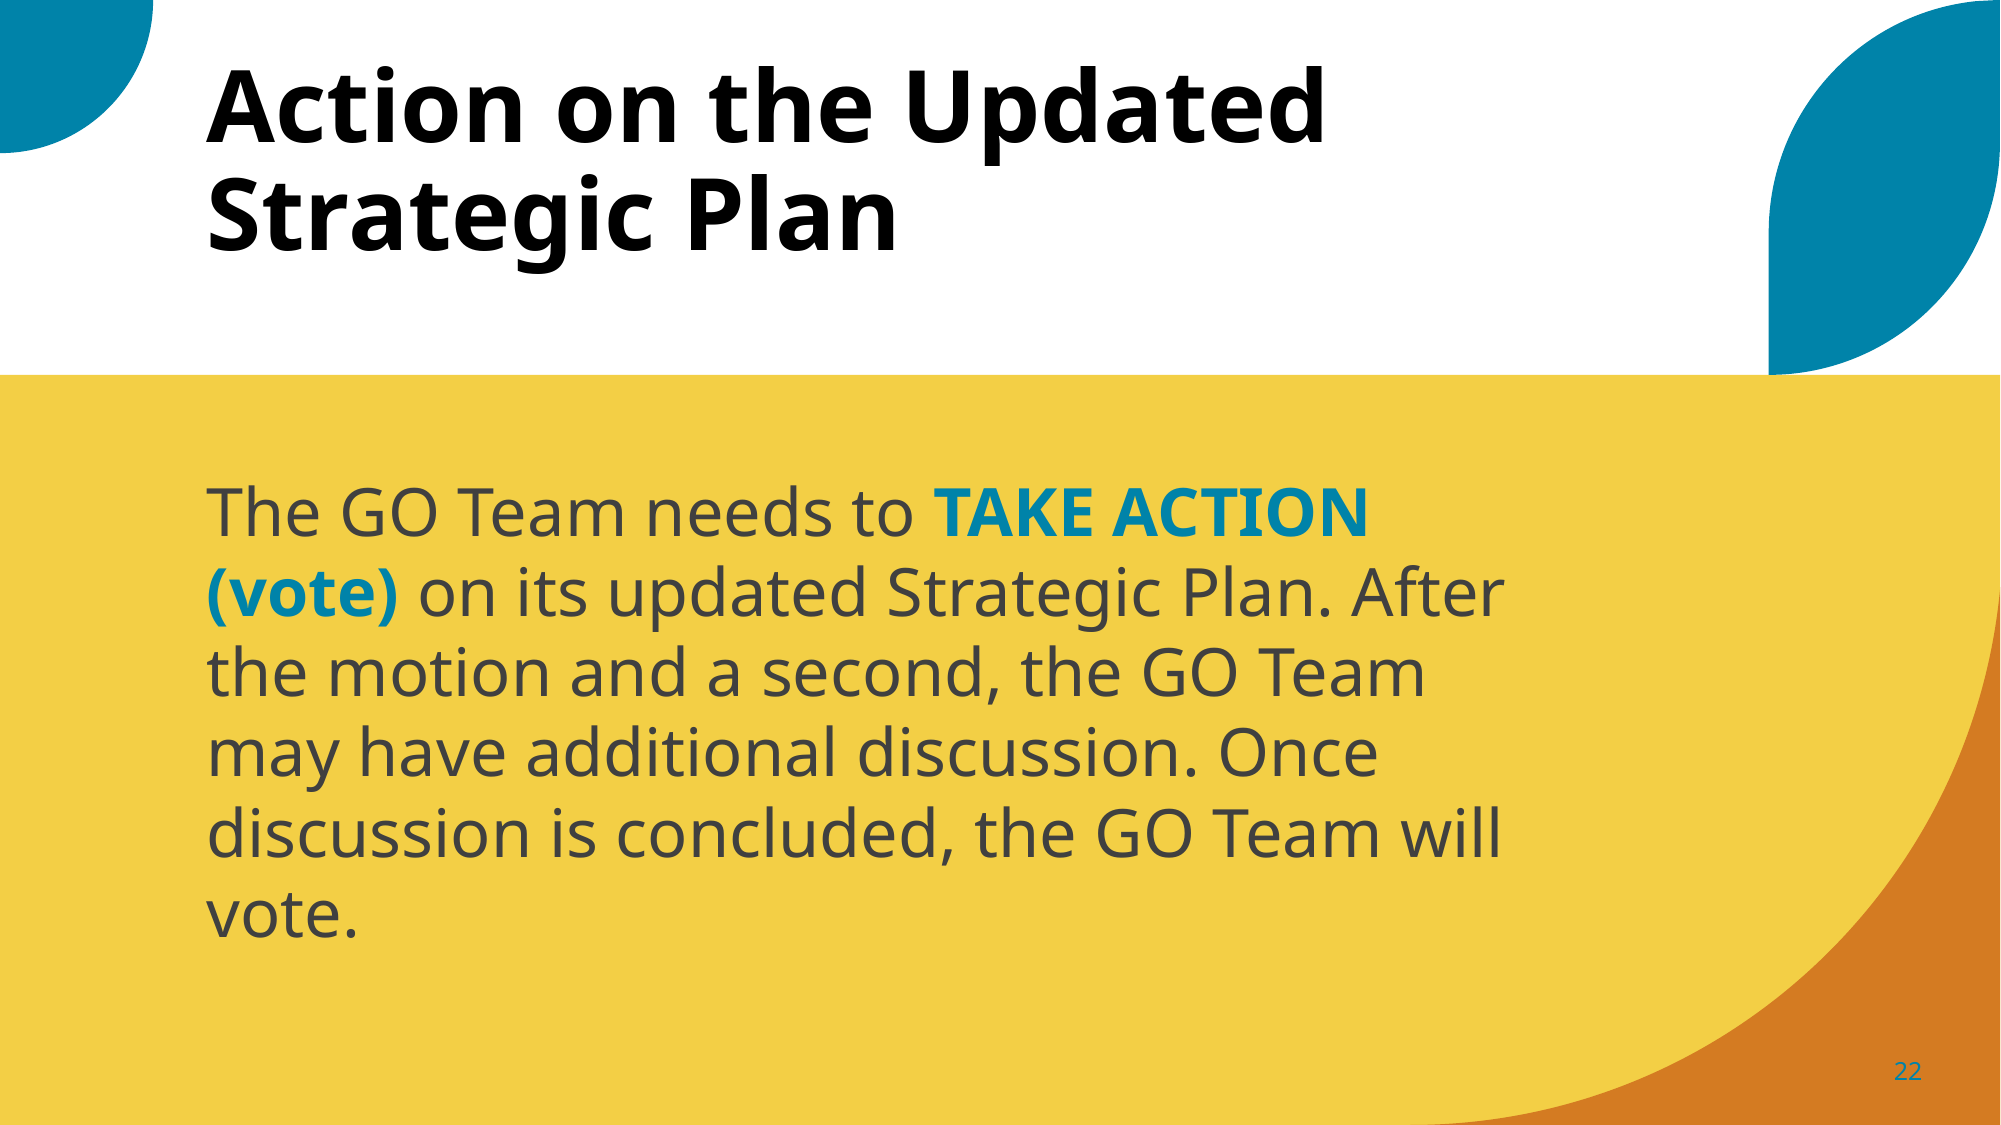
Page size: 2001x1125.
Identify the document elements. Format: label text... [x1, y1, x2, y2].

title Action on the Updated Strategic Plan [191, 62, 1796, 280]
slide_number 22 [1674, 1042, 1938, 1103]
list The GO Team needs to TAKE ACTION (vote) on its updated Strategic Plan. After the motion and a second, the GO Team may have additional discussion. Once discussion is concluded, the GO Team will vote. [191, 406, 1568, 1014]
